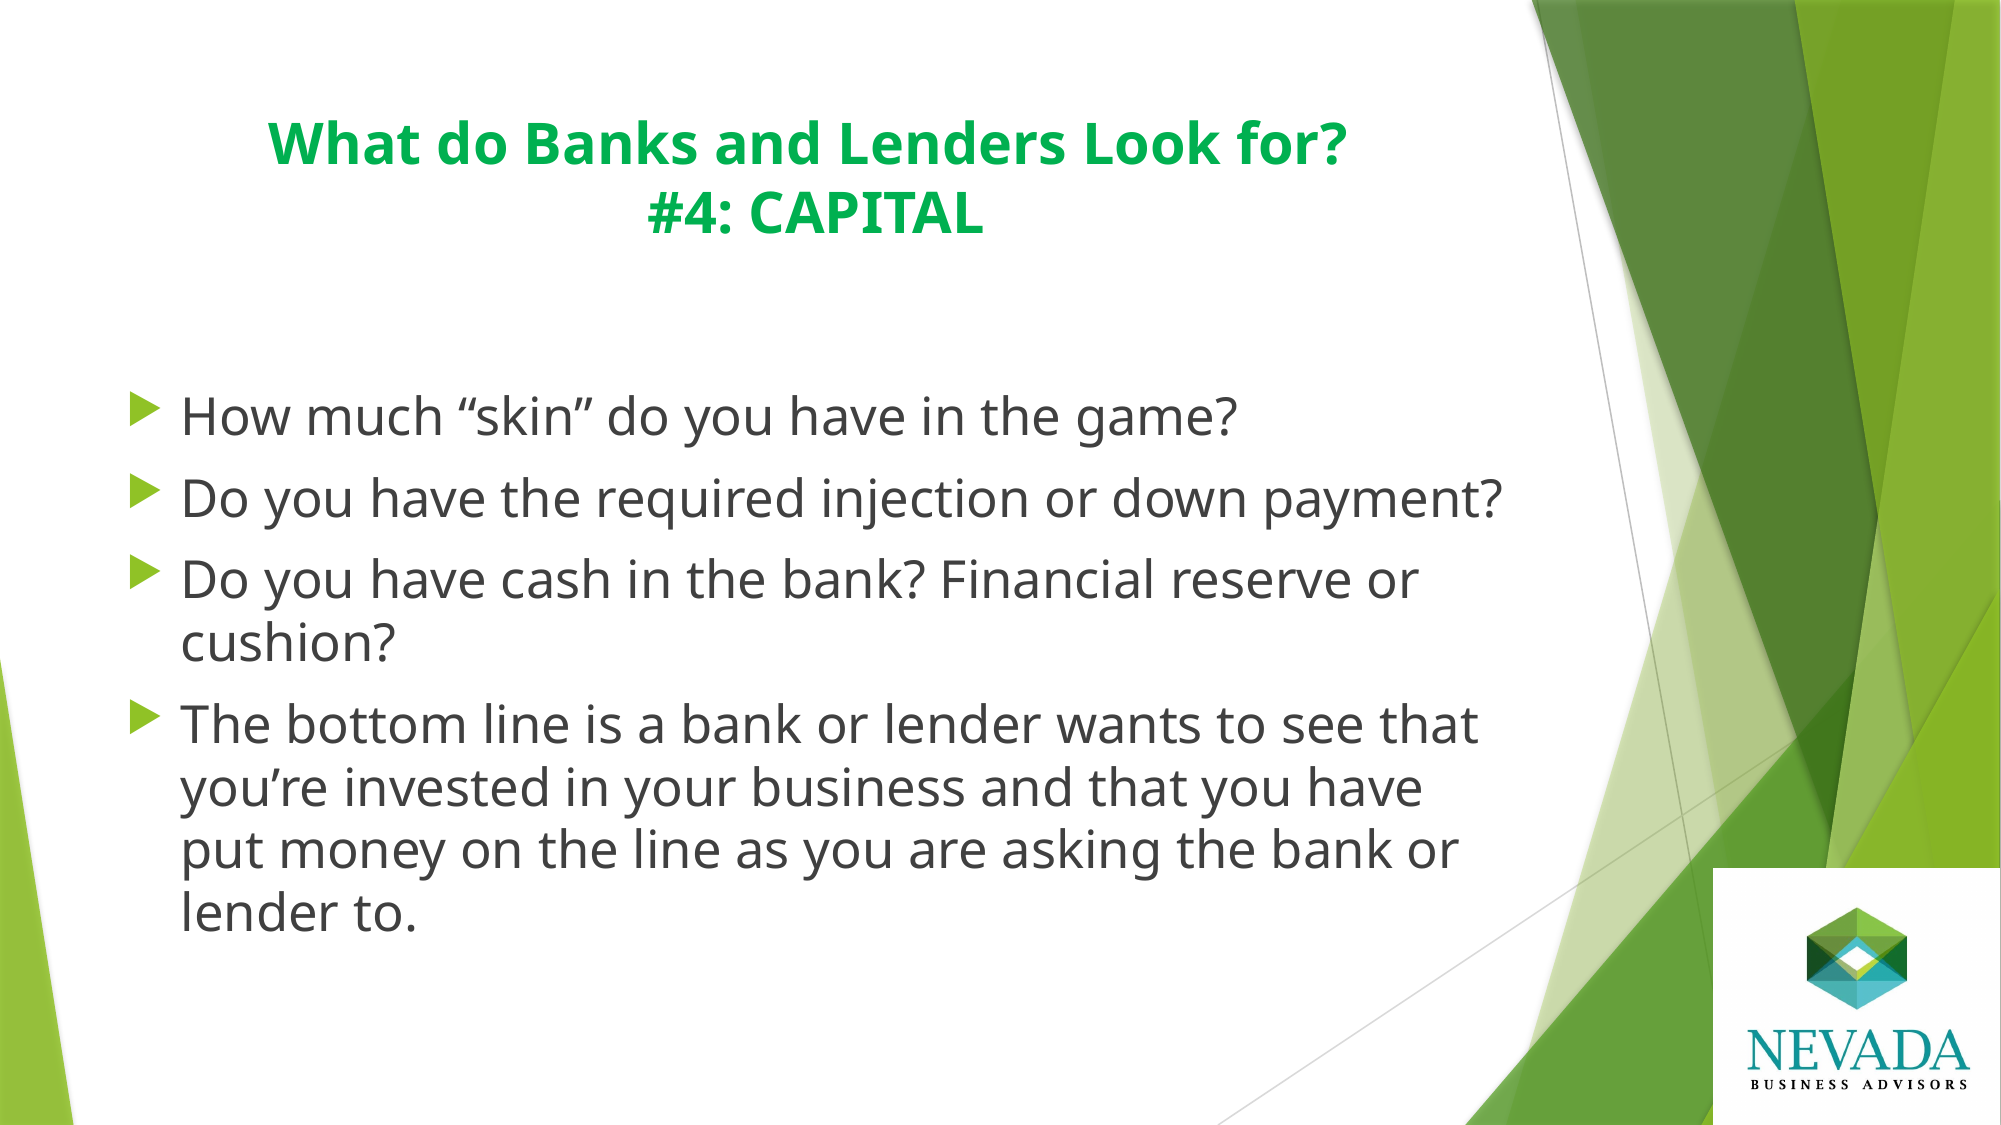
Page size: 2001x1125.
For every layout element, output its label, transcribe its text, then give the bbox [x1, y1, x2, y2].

picture [1712, 867, 2000, 1125]
title What do Banks and Lenders Look for? #4: CAPITAL [111, 99, 1522, 316]
list How much “skin” do you have in the game? Do you have the required injection or down payment? Do you have cash in the bank? Financial reserve or cushion? The bottom line is a bank or lender wants to see that you’re invested in your business and that you have put money on the line as you are asking the bank or lender to. [111, 316, 1522, 991]
